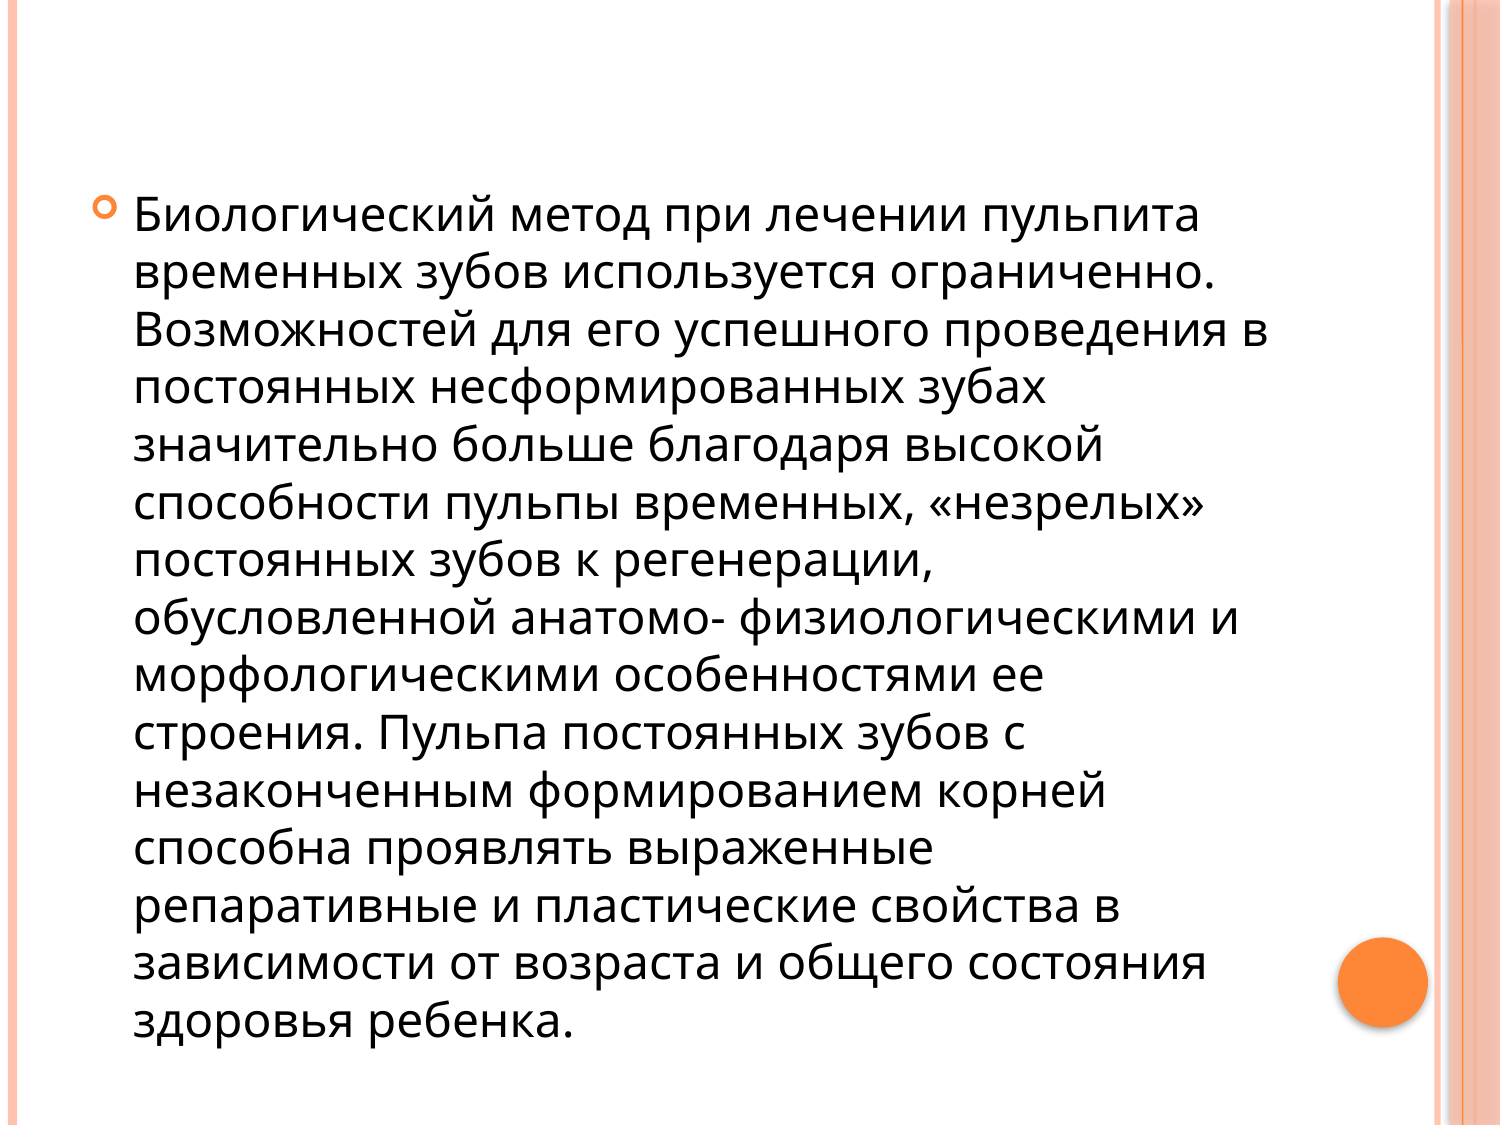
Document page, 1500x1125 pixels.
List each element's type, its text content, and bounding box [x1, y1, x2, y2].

list Биологический метод при лечении пульпита временных зубов используется ограниченно. Возможностей для его успешного проведения в постоянных несформированных зубах значительно больше благодаря высокой способности пульпы временных, «незрелых» постоянных зубов к регенерации, обусловленной анатомо- физиологическими и морфологическими особенностями ее строения. Пульпа постоянных зубов с незаконченным формированием корней способна проявлять выраженные репаративные и пластические свойства в зависимости от возраста и общего состояния здоровья ребенка. [75, 175, 1300, 1062]
